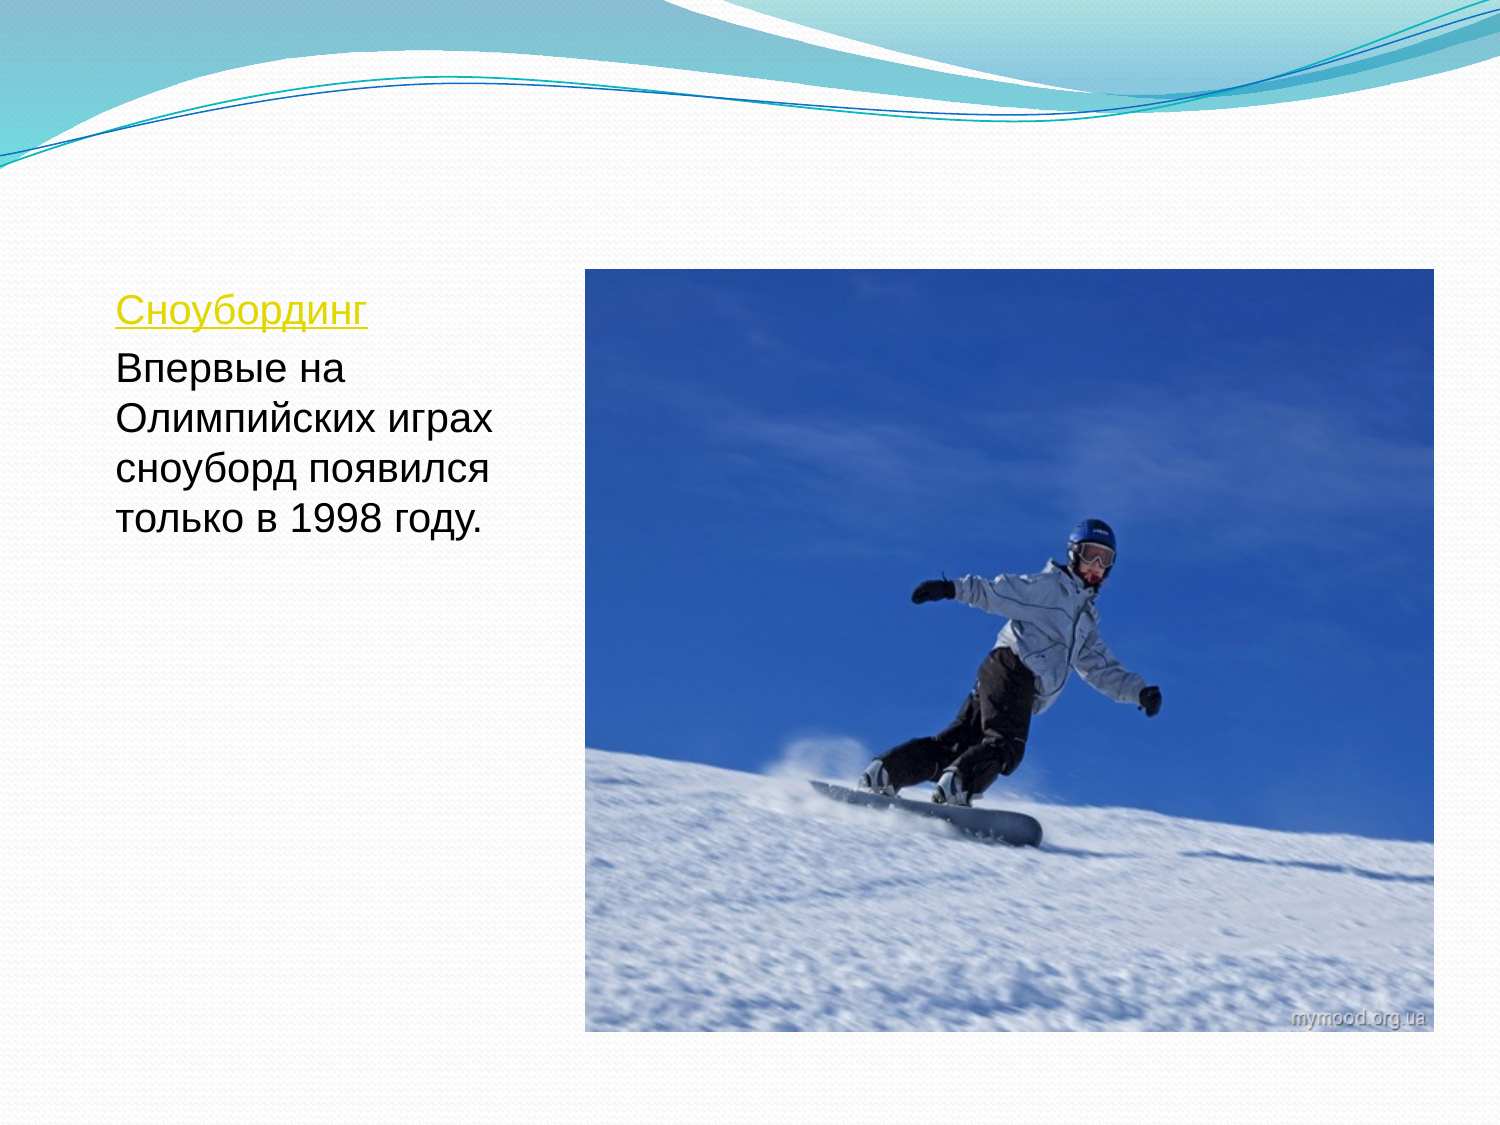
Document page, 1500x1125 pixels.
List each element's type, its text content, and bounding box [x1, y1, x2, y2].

list Сноубординг Впервые на Олимпийских играх сноуборд появился только в 1998 году. [112, 275, 563, 1025]
picture [585, 269, 1434, 1032]
